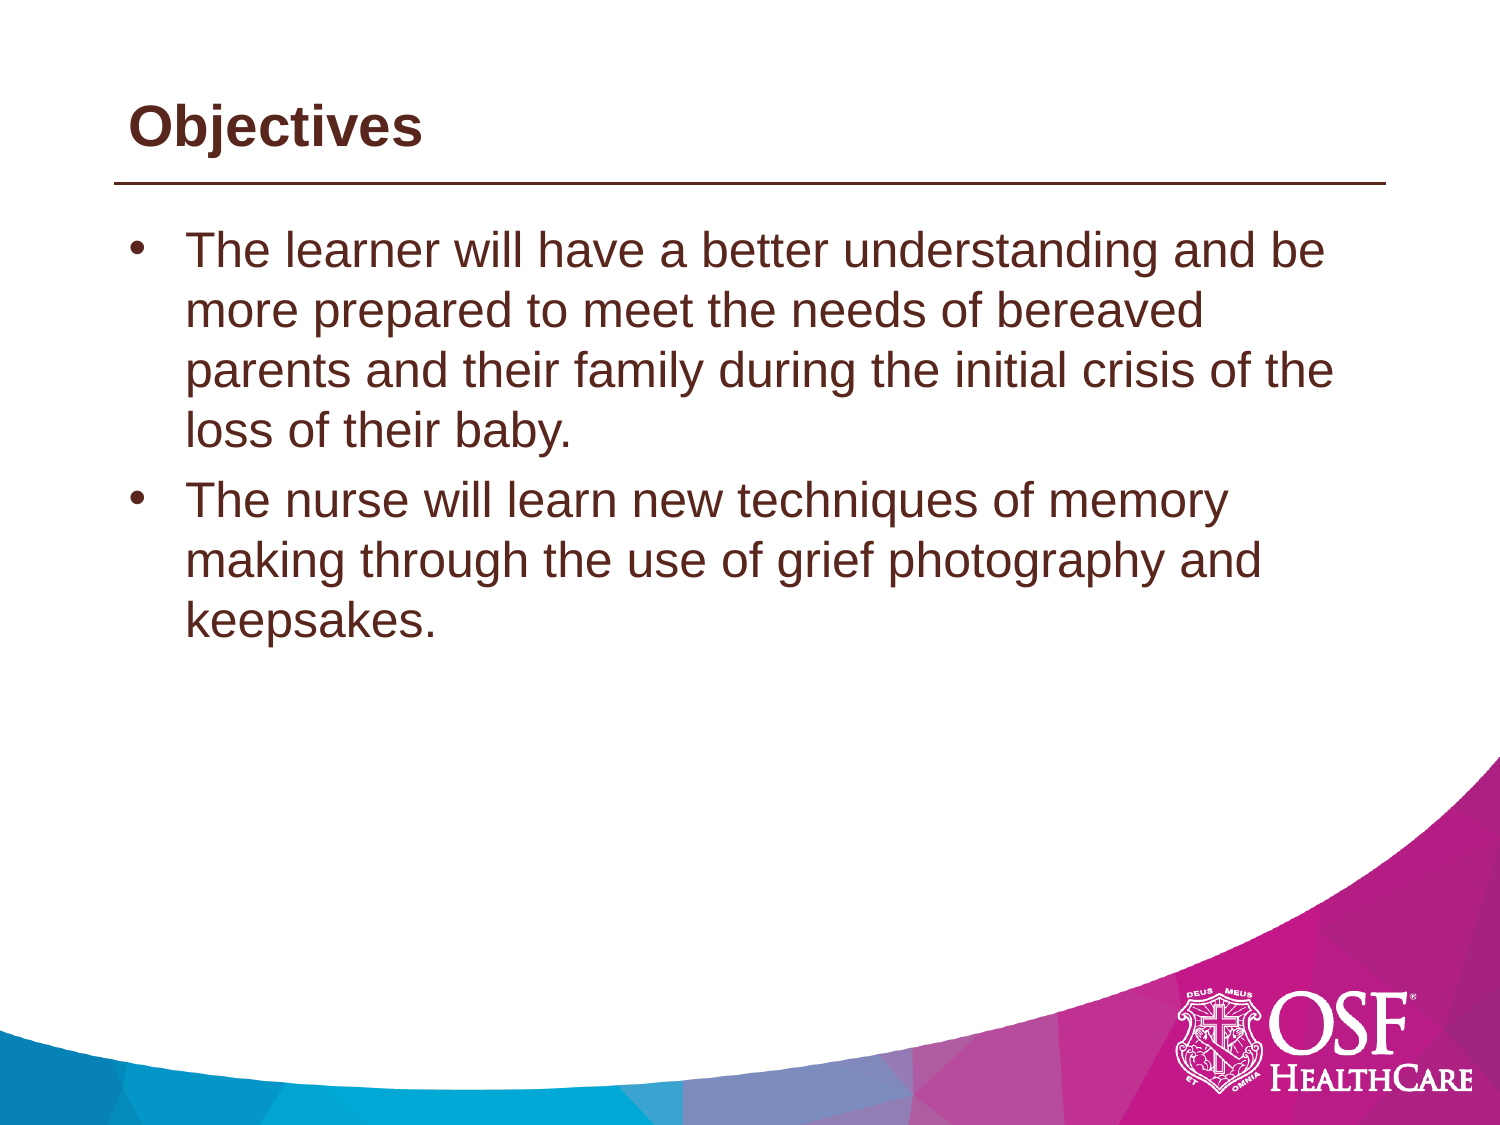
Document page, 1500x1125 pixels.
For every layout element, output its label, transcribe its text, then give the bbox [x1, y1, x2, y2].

list The learner will have a better understanding and be more prepared to meet the needs of bereaved parents and their family during the initial crisis of the loss of their baby. The nurse will learn new techniques of memory making through the use of grief photography and keepsakes. [113, 210, 1387, 930]
picture [0, 751, 1500, 1125]
title Objectives [113, 80, 1387, 175]
